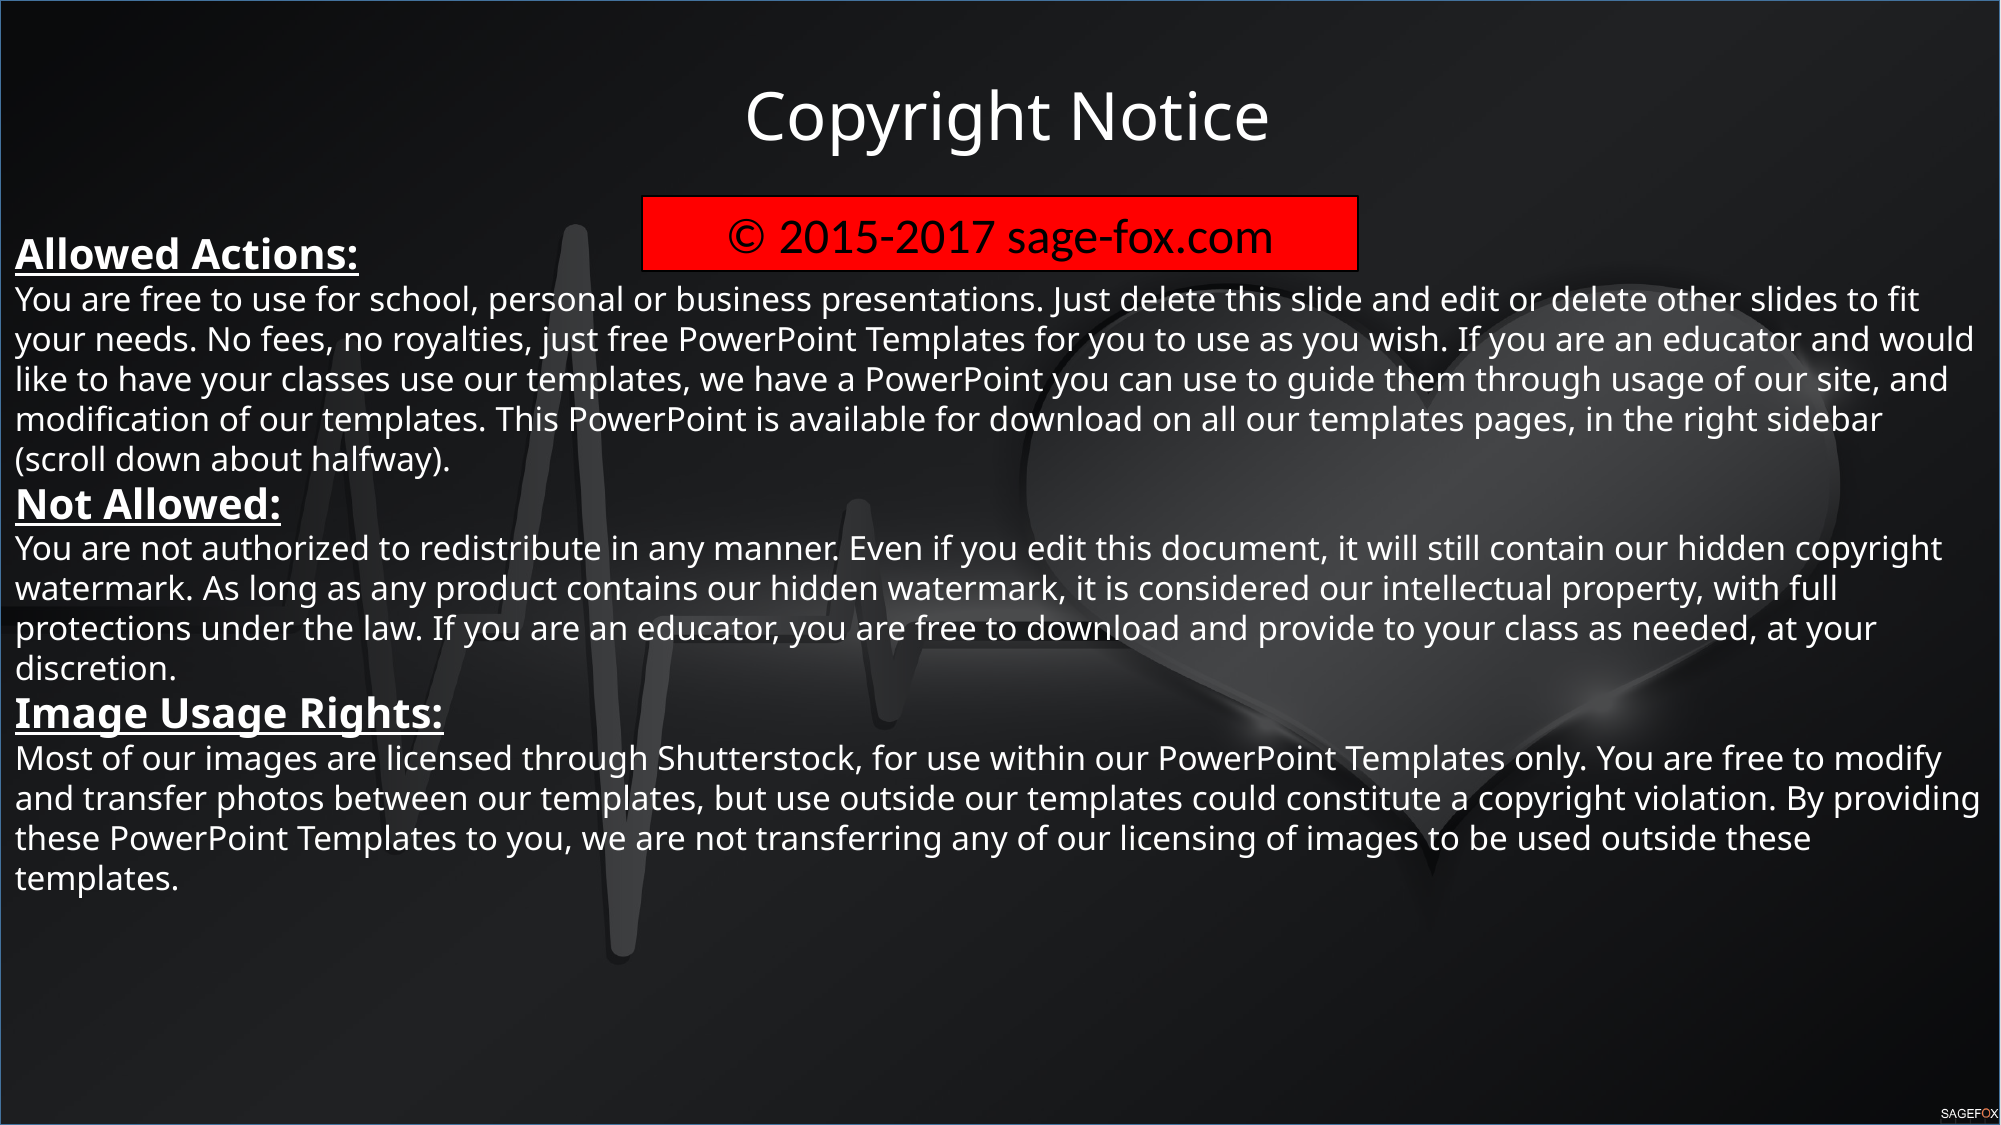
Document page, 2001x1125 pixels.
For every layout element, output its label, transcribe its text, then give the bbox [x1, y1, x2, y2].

text_box © 2015-2017 sage-fox.com [641, 196, 1358, 272]
text_box Allowed Actions: You are free to use for school, personal or business presentations. Just delete this slide and edit or delete other slides to fit your needs. No fees, no royalties, just free PowerPoint Templates for you to use as you wish. If you are an educator and would like to have your classes use our templates, we have a PowerPoint you can use to guide them through usage of our site, and modification of our templates. This PowerPoint is available for download on all our templates pages, in the right sidebar (scroll down about halfway). Not Allowed: You are not authorized to redistribute in any manner. Even if you edit this document, it will still contain our hidden copyright watermark. As long as any product contains our hidden watermark, it is considered our intellectual property, with full protections under the law. If you are an educator, you are free to download and provide to your class as needed, at your discretion. Image Usage Rights: Most of our images are licensed through Shutterstock, for use within our PowerPoint Templates only. You are free to modify and transfer photos between our templates, but use outside our templates could constitute a copyright violation. By providing these PowerPoint Templates to you, we are not transferring any of our licensing of images to be used outside these templates. [0, 0, 2000, 1125]
title Copyright Notice [493, 60, 1524, 178]
